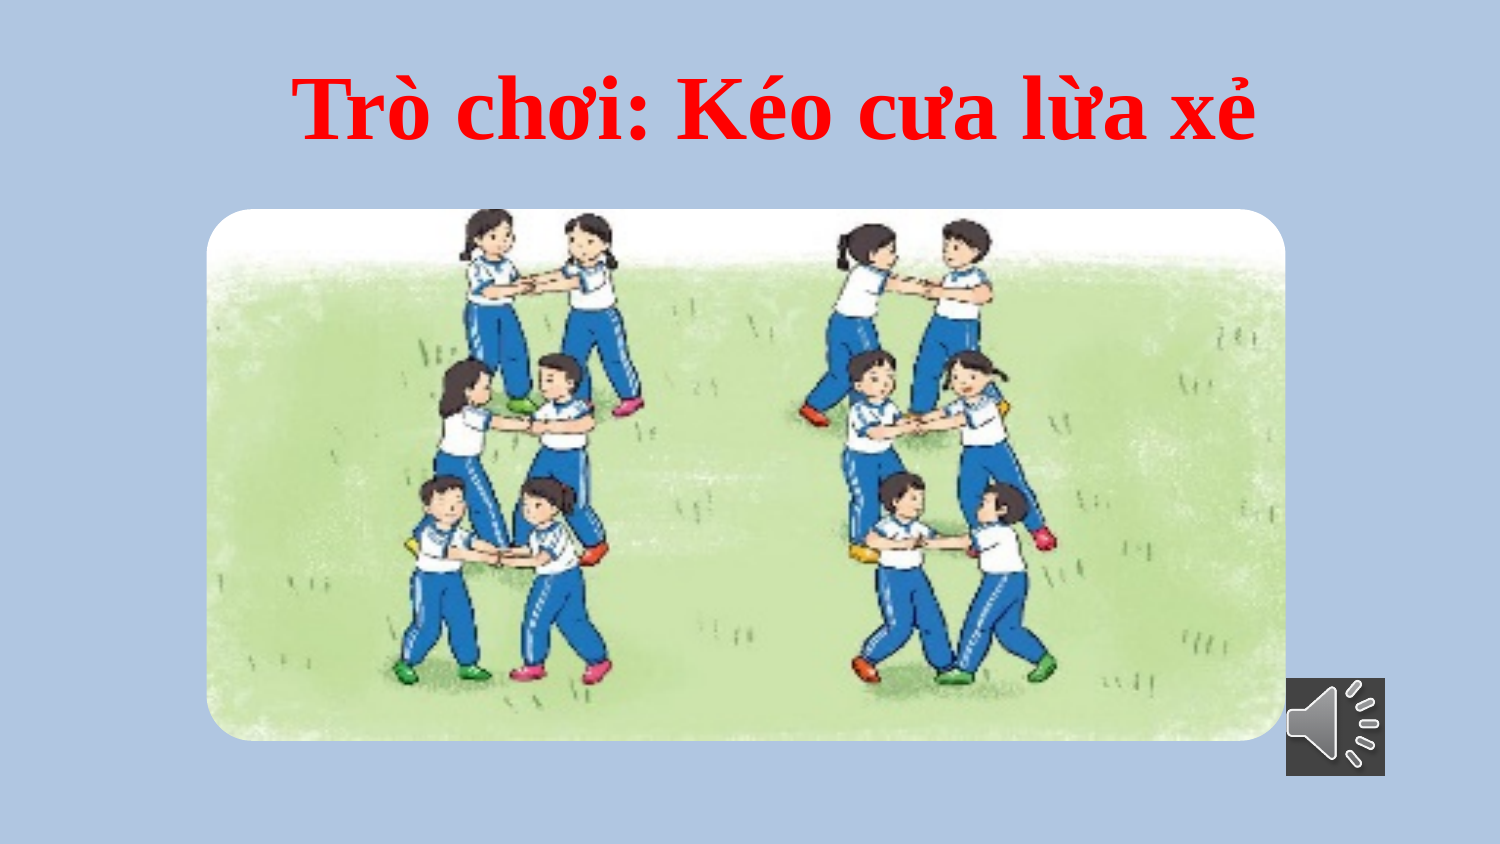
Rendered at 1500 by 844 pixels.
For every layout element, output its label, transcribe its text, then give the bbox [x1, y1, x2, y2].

title Trò chơi: Kéo cưa lừa xẻ [100, 32, 1451, 174]
picture [1285, 676, 1386, 777]
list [206, 208, 1286, 741]
